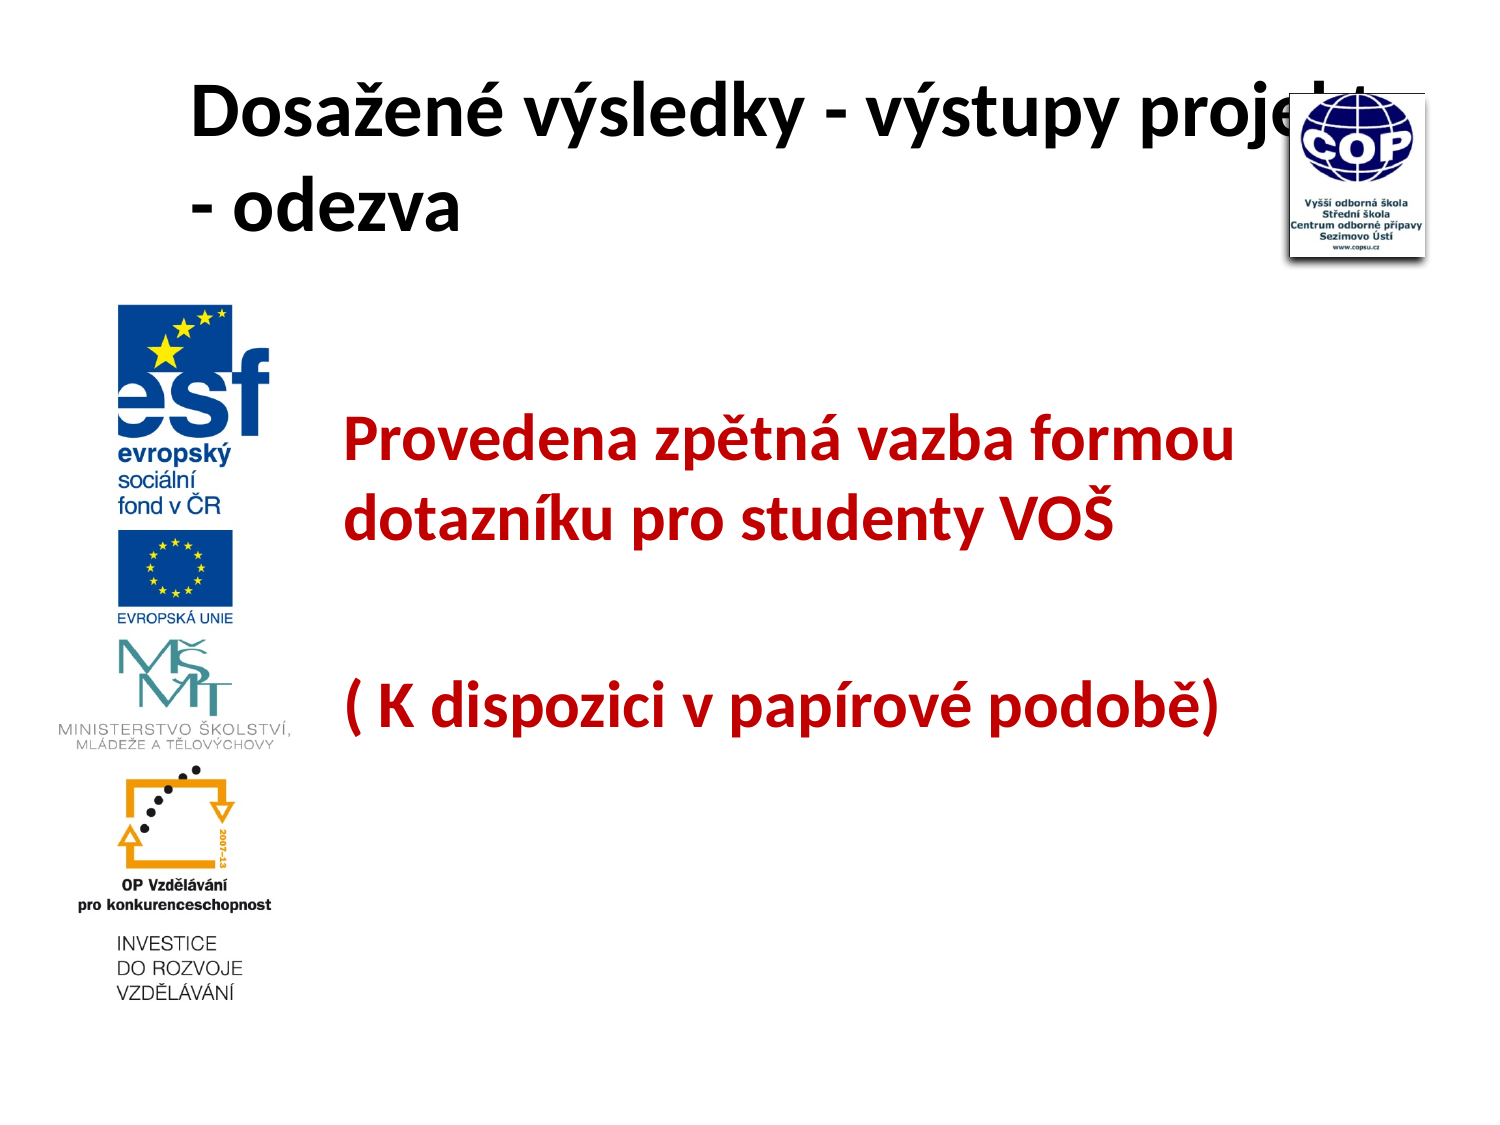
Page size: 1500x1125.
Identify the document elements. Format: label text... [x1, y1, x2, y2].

title Dosažené výsledky - výstupy projektu - odezva [175, 49, 1470, 256]
picture [35, 269, 319, 1054]
picture [1288, 93, 1425, 257]
subtitle Provedena zpětná vazba formou dotazníku pro studenty VOŠ ( K dispozici v papírové podobě) [327, 292, 1466, 1091]
